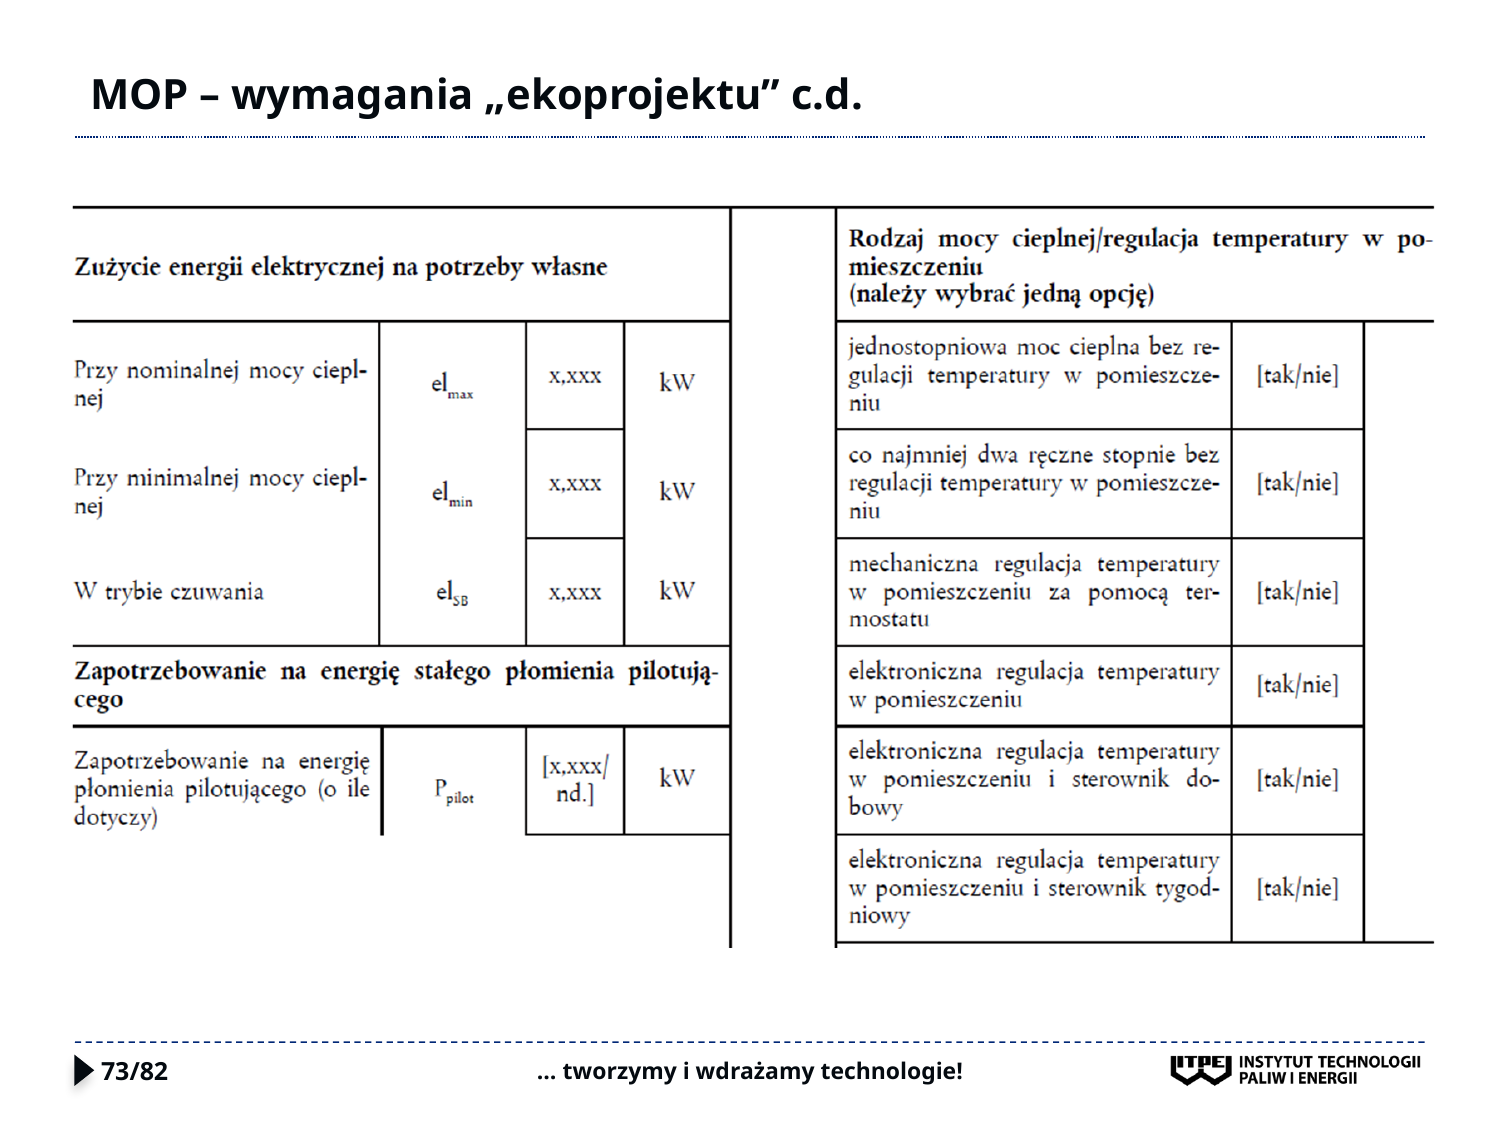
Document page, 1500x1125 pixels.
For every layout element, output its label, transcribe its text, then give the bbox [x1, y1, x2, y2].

picture [53, 195, 1454, 948]
title MOP – wymagania „ekoprojektu” c.d. [75, 7, 1425, 126]
